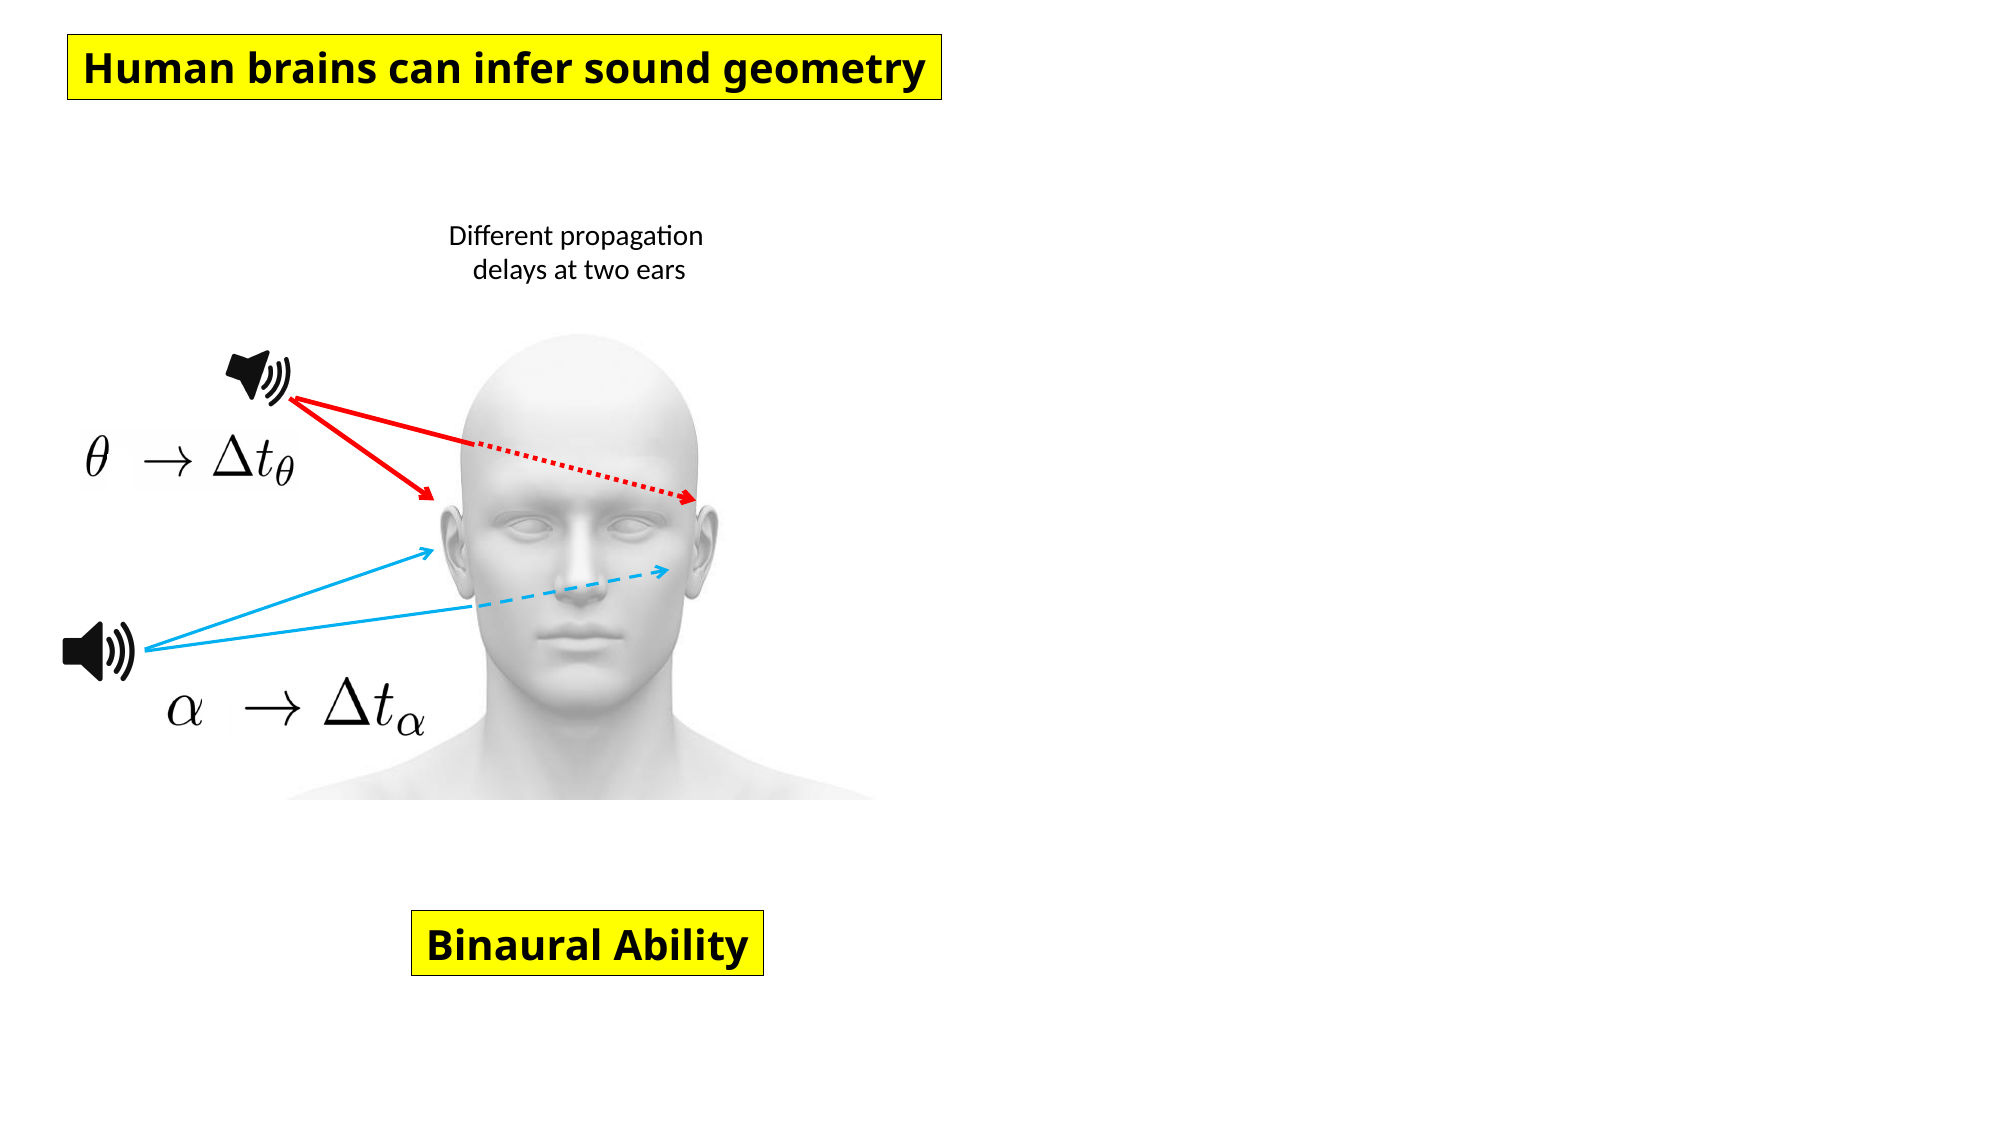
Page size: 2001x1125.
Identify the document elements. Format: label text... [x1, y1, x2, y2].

text_box Human brains can infer sound geometry [67, 34, 942, 100]
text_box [59, 208, 892, 800]
text_box Binaural Ability [411, 910, 764, 976]
